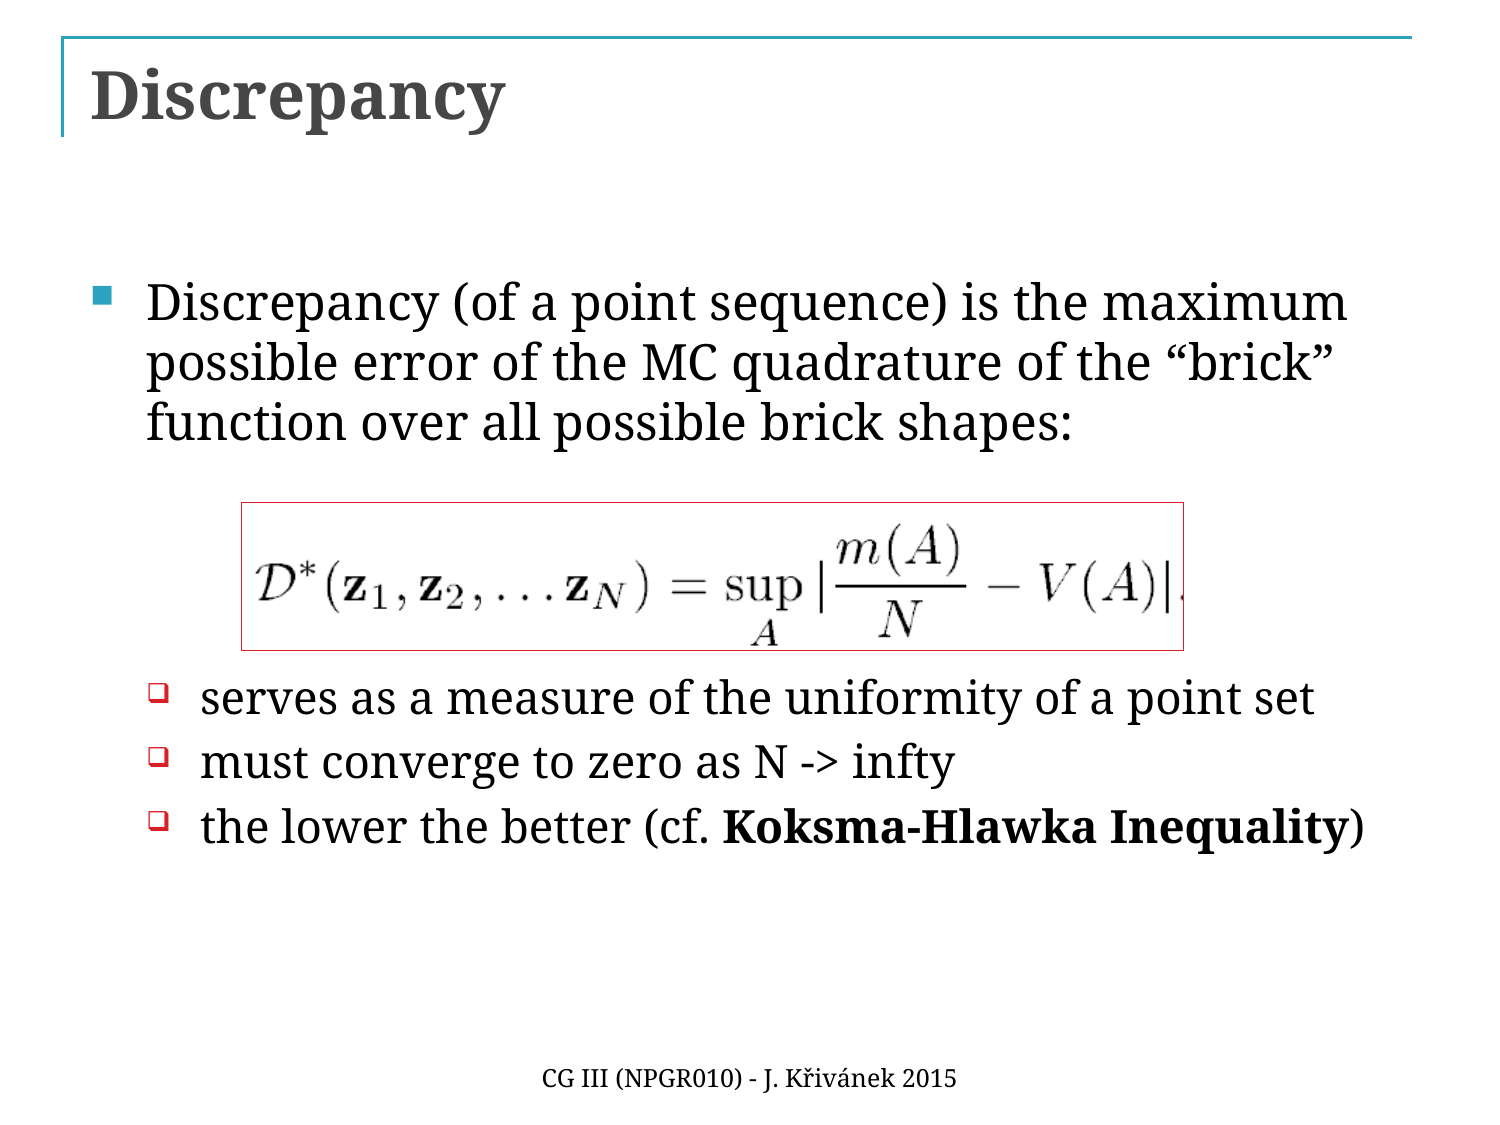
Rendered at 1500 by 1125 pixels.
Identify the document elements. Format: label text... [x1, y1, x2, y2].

footer CG III (NPGR010) - J. Křivánek 2015 [512, 1024, 988, 1101]
list Discrepancy (of a point sequence) is the maximum possible error of the MC quadrature of the “brick” function over all possible brick shapes: serves as a measure of the uniformity of a point set must converge to zero as N -> infty the lower the better (cf. Koksma-Hlawka Inequality) [74, 262, 1426, 1006]
picture [241, 503, 1184, 650]
title Discrepancy [74, 45, 1426, 233]
